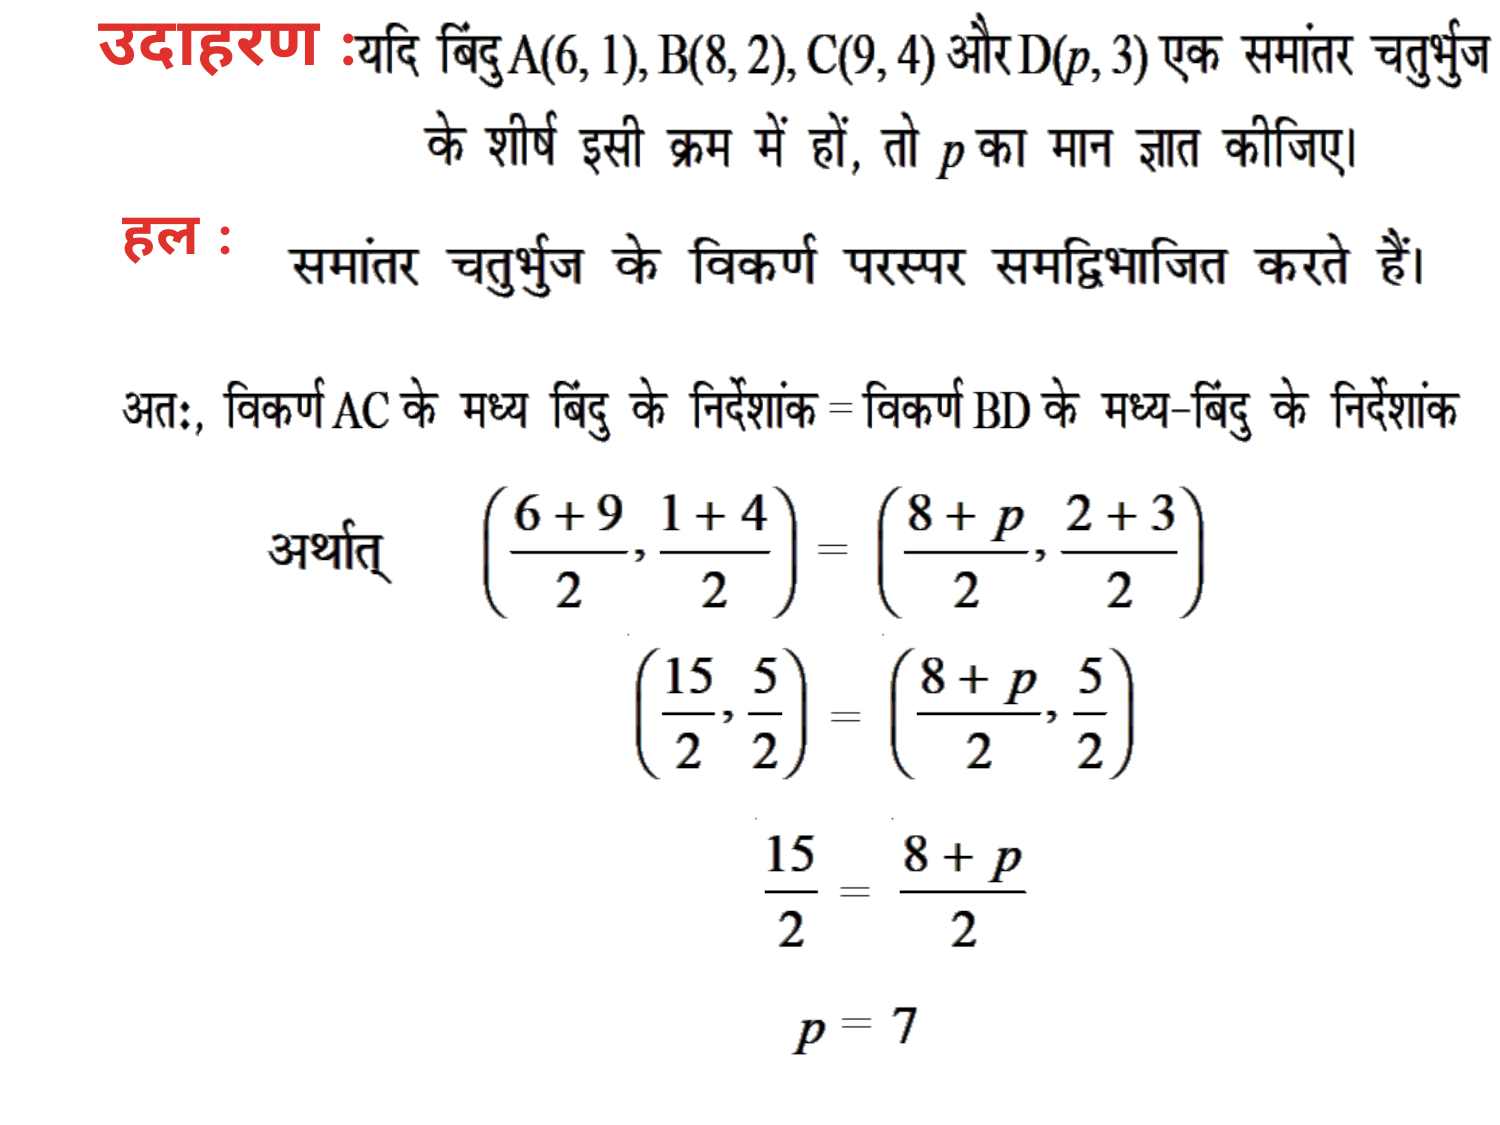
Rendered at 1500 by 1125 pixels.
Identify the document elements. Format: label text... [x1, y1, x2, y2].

picture [779, 987, 926, 1069]
picture [112, 362, 1500, 454]
text_box हल : [107, 189, 263, 274]
picture [274, 212, 1448, 305]
picture [236, 474, 1264, 801]
text_box उदाहरण : [84, 0, 335, 87]
picture [337, 0, 1500, 201]
picture [732, 812, 1038, 966]
